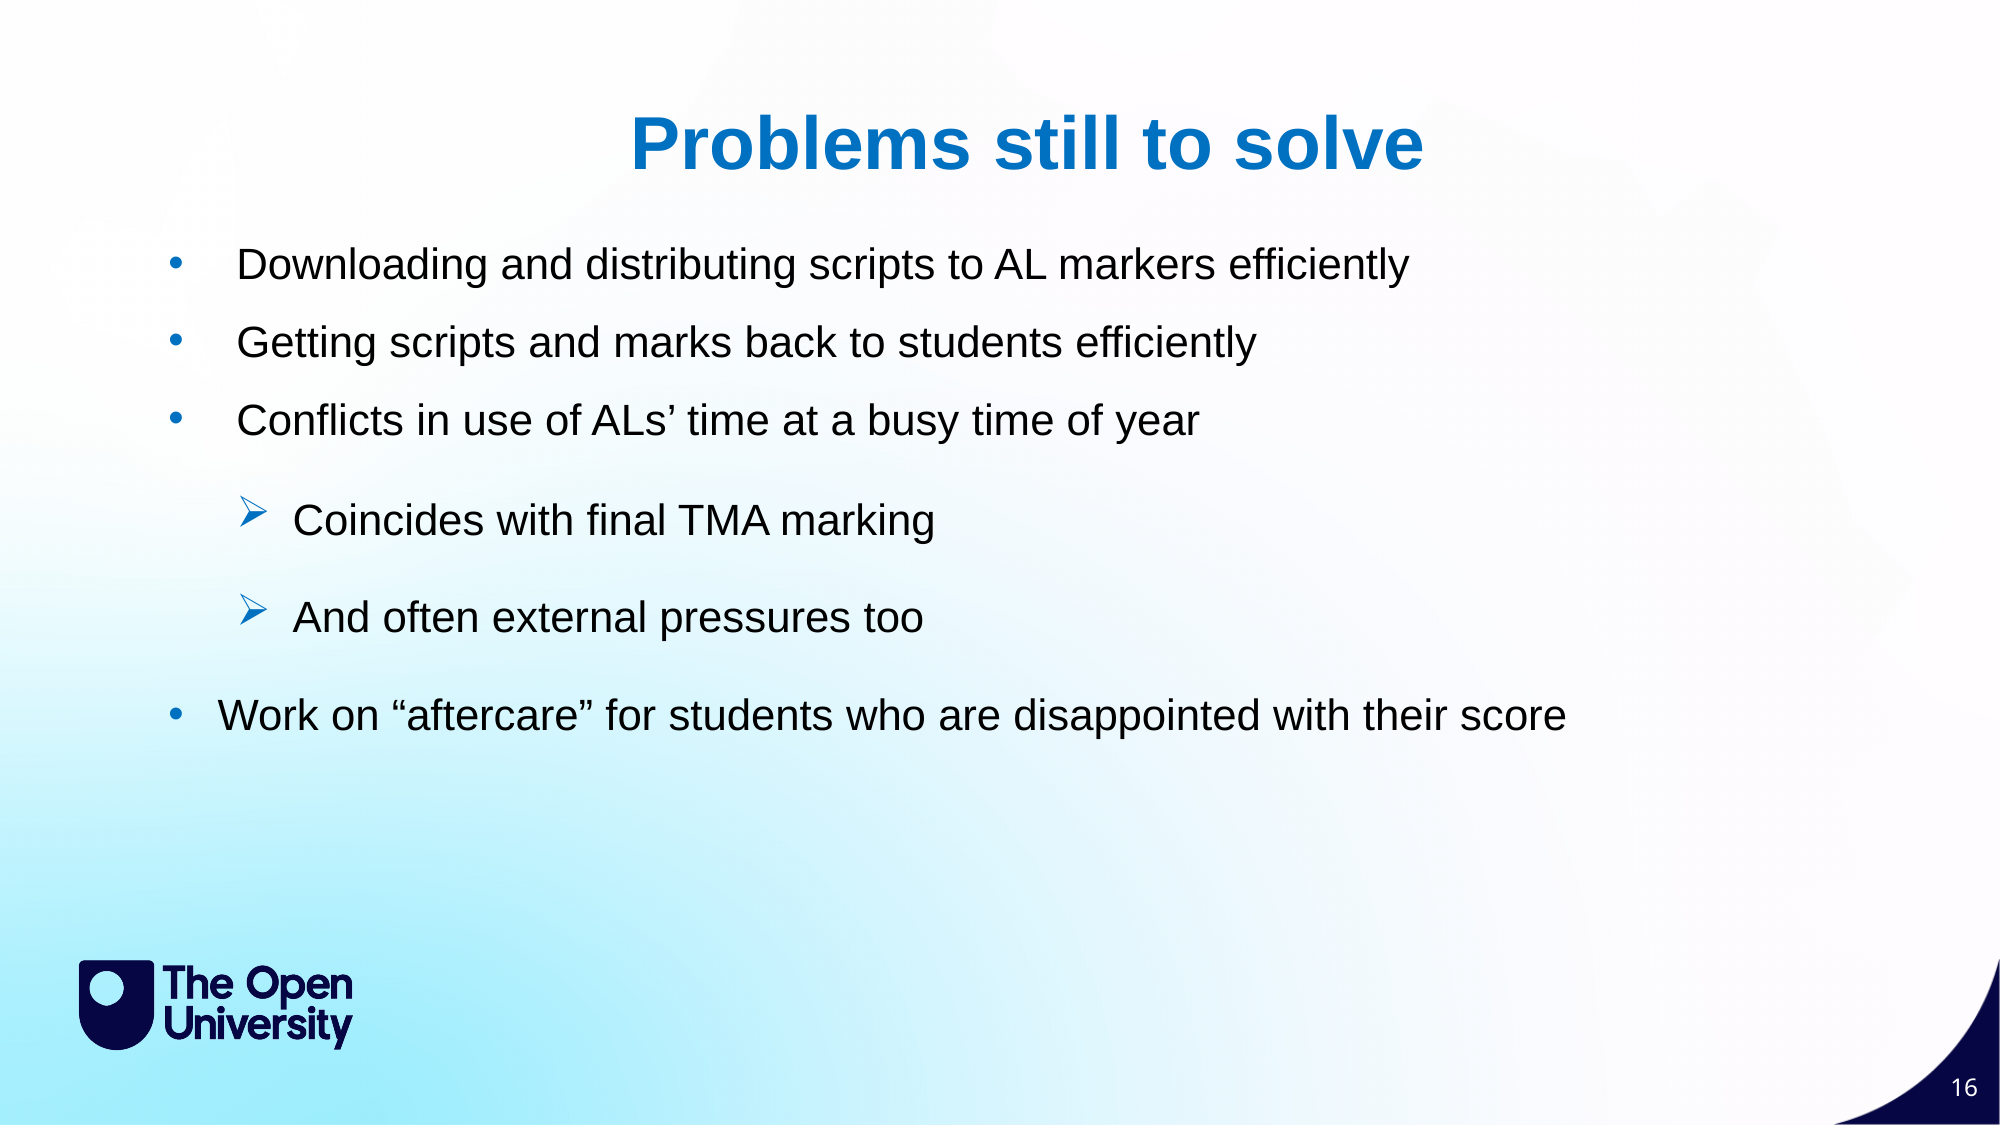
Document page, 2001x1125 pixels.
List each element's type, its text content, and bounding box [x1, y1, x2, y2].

picture [1834, 959, 2000, 1125]
text_box Downloading and distributing scripts to AL markers efficiently Getting scripts and marks back to students efficiently Conflicts in use of ALs’ time at a busy time of year Coincides with final TMA marking And often external pressures too Work on “aftercare” for students who are disappointed with their score [153, 228, 1941, 845]
list Problems still to solve [153, 78, 1904, 160]
picture [77, 956, 358, 1053]
